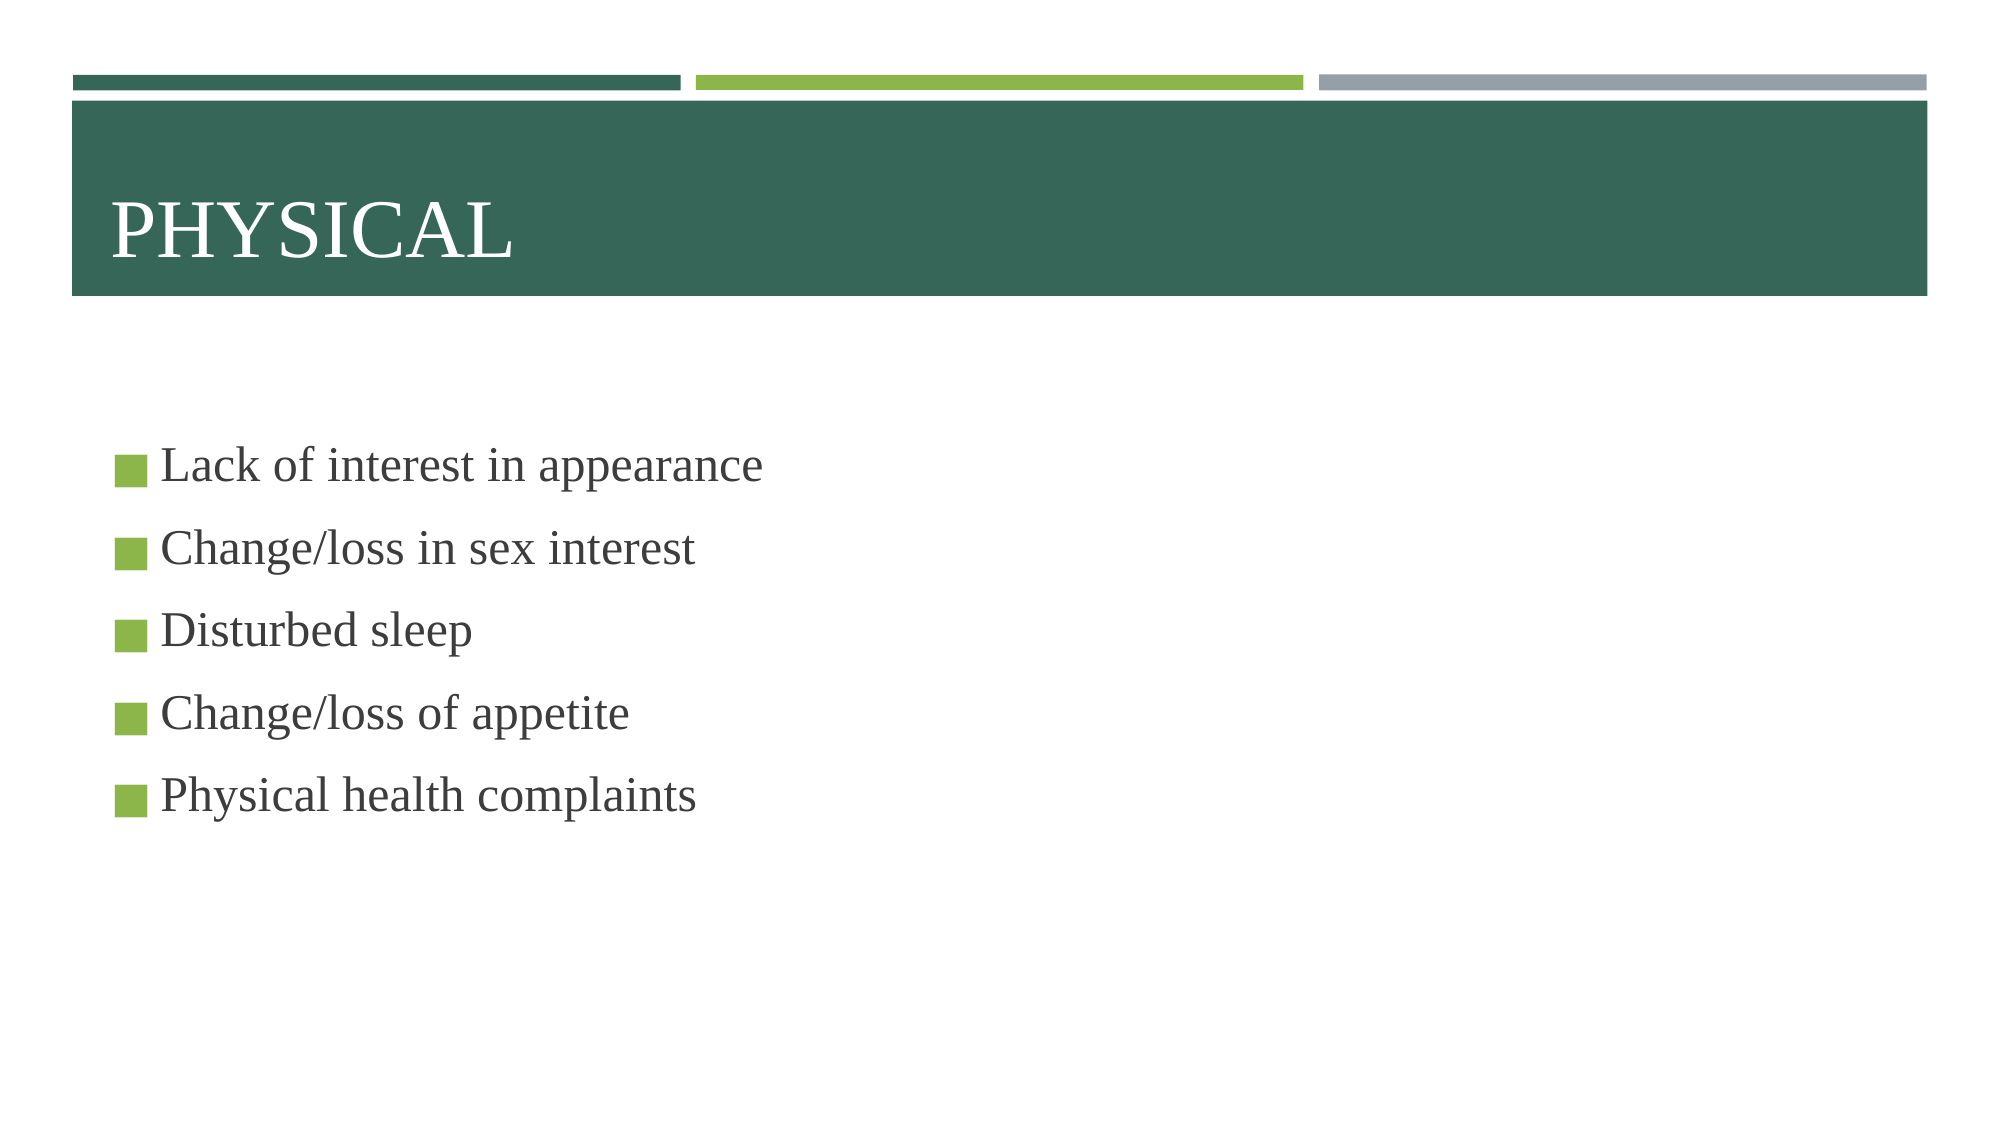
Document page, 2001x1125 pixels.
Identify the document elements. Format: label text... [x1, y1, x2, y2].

title PHYSICAL [95, 115, 1905, 282]
list Lack of interest in appearance Change/loss in sex interest Disturbed sleep Change/loss of appetite Physical health complaints [95, 357, 1905, 962]
